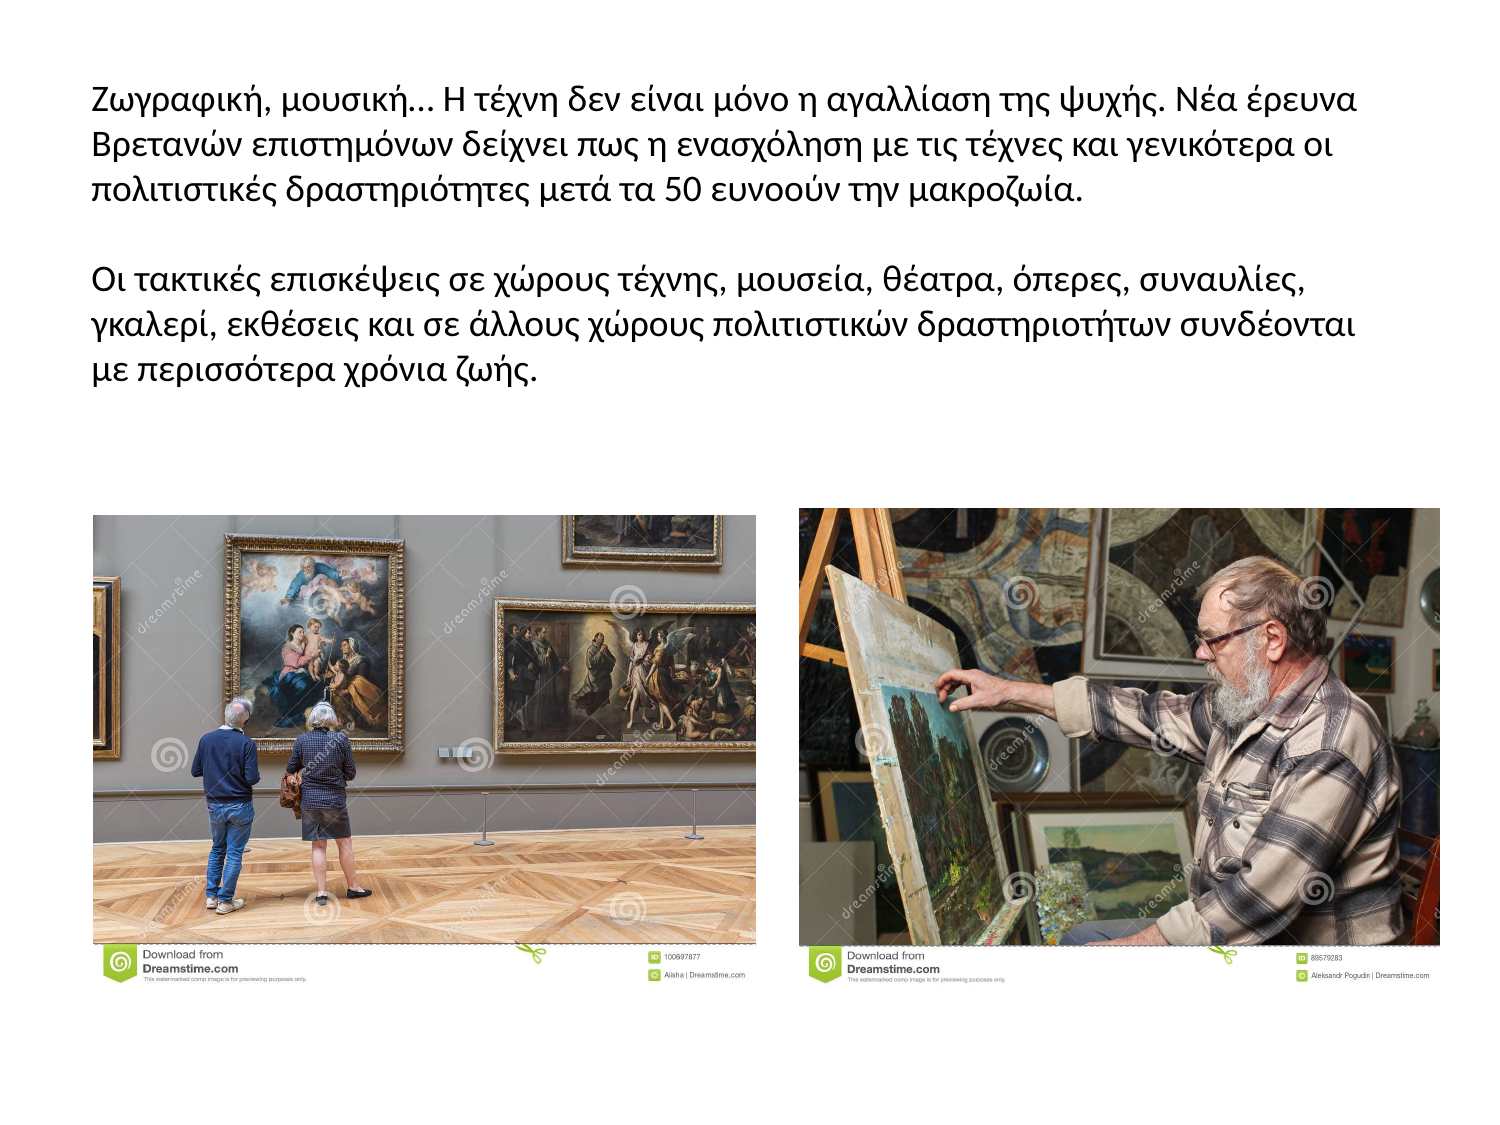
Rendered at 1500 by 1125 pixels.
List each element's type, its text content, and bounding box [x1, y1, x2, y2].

picture [93, 514, 757, 990]
picture [799, 507, 1440, 990]
text_box Ζωγραφική, μουσική… Η τέχνη δεν είναι μόνο η αγαλλίαση της ψυχής. Νέα έρευνα Βρετανών επιστημόνων δείχνει πως η ενασχόληση με τις τέχνες και γενικότερα οι πολιτιστικές δραστηριότητες μετά τα 50 ευνοούν την μακροζωία. Οι τακτικές επισκέψεις σε χώρους τέχνης, μουσεία, θέατρα, όπερες, συναυλίες, γκαλερί, εκθέσεις και σε άλλους χώρους πολιτιστικών δραστηριοτήτων συνδέονται με περισσότερα χρόνια ζωής. [76, 66, 1388, 397]
